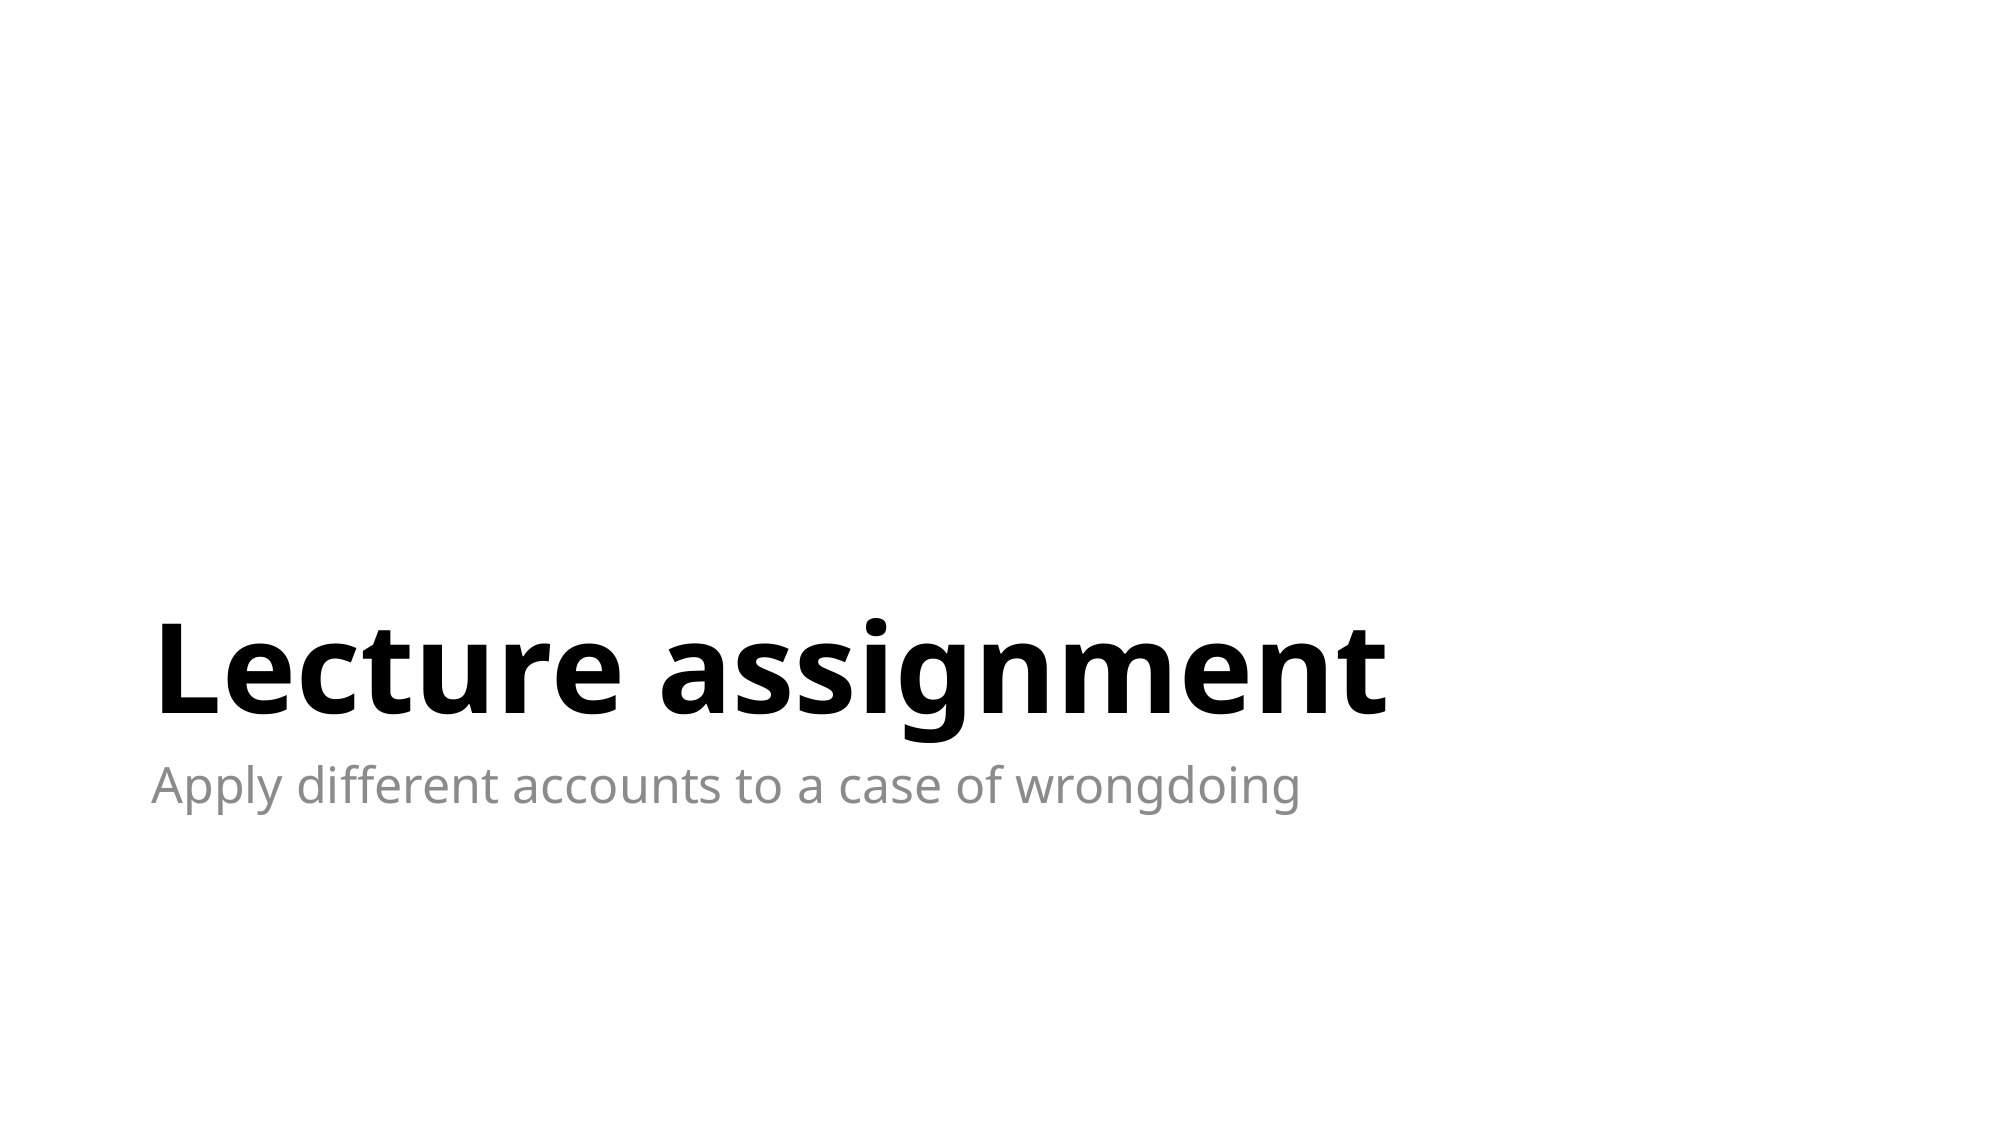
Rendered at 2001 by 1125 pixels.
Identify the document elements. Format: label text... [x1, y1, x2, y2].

list Apply different accounts to a case of wrongdoing [136, 752, 1862, 999]
title Lecture assignment [136, 280, 1862, 749]
